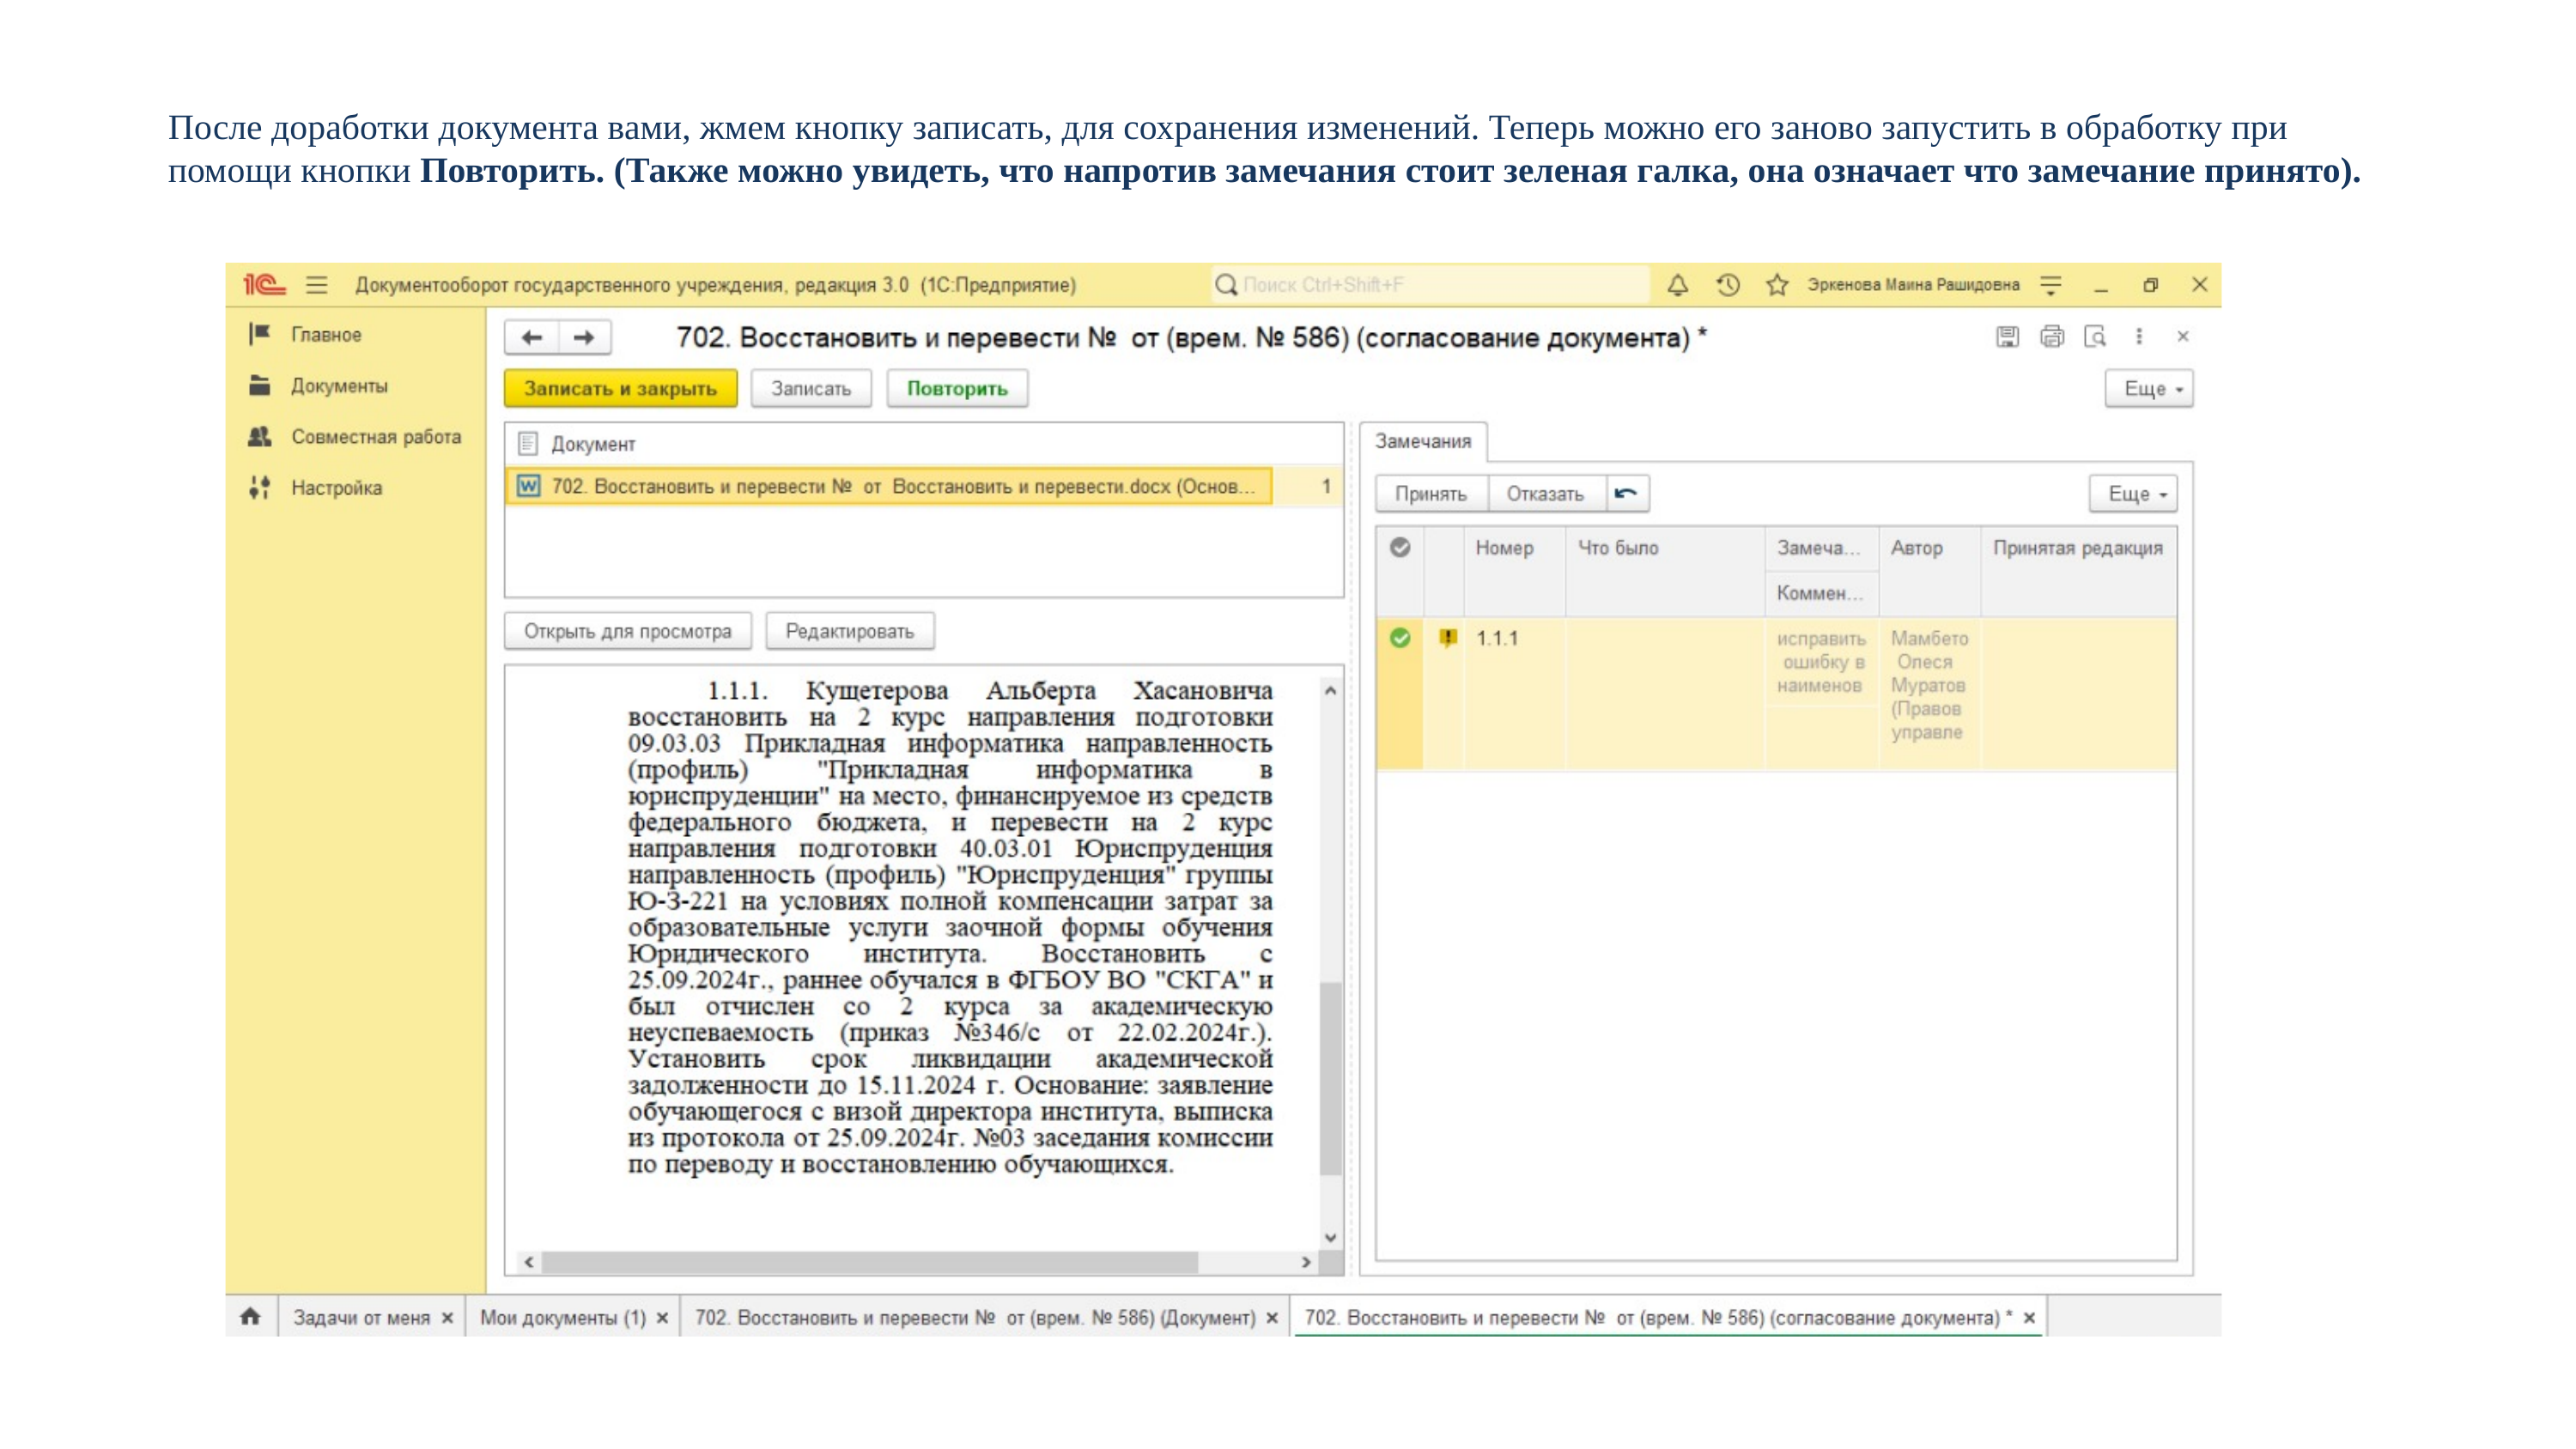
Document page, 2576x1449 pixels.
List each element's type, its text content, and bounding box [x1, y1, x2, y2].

picture [225, 262, 2222, 1337]
title После доработки документа вами, жмем кнопку записать, для сохранения изменений. Теперь можно его заново запустить в обработку при помощи кнопки Повторить. (Также можно увидеть, что напротив замечания стоит зеленая галка, она означает что замечание принято). [166, 101, 2389, 346]
